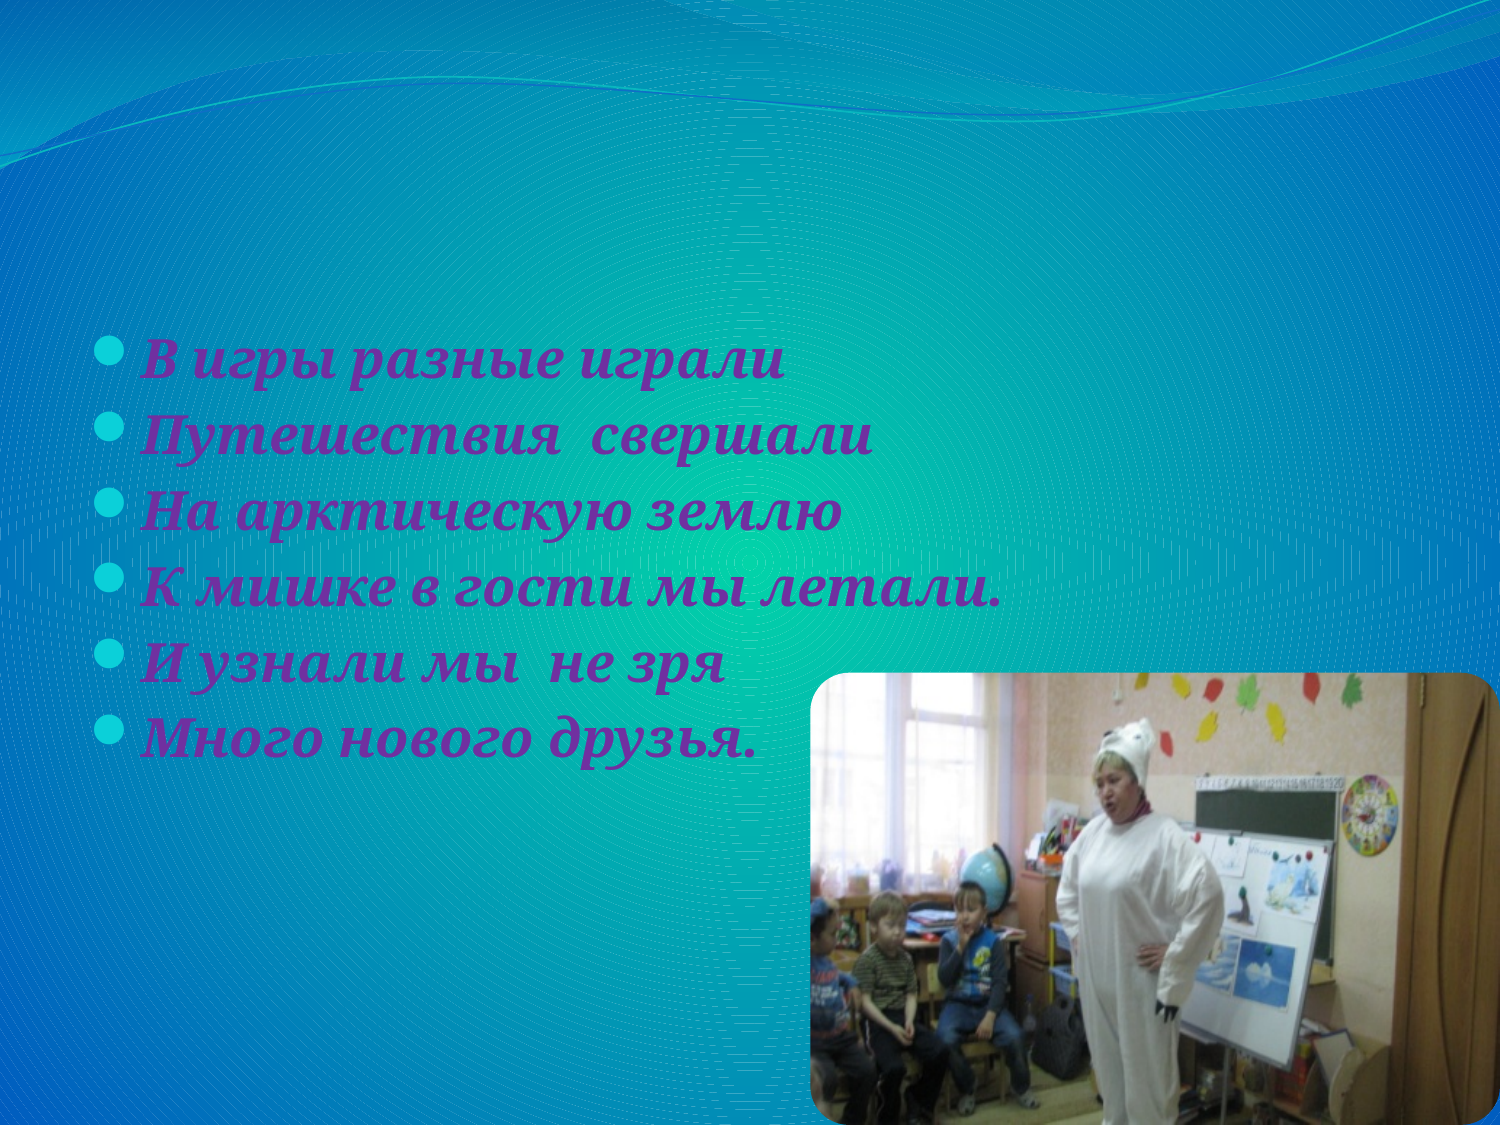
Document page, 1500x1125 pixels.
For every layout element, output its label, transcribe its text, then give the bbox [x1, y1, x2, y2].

list В игры разные играли Путешествия свершали На арктическую землю К мишке в гости мы летали. И узнали мы не зря Много нового друзья. [75, 317, 1425, 1038]
picture [810, 671, 1500, 1125]
